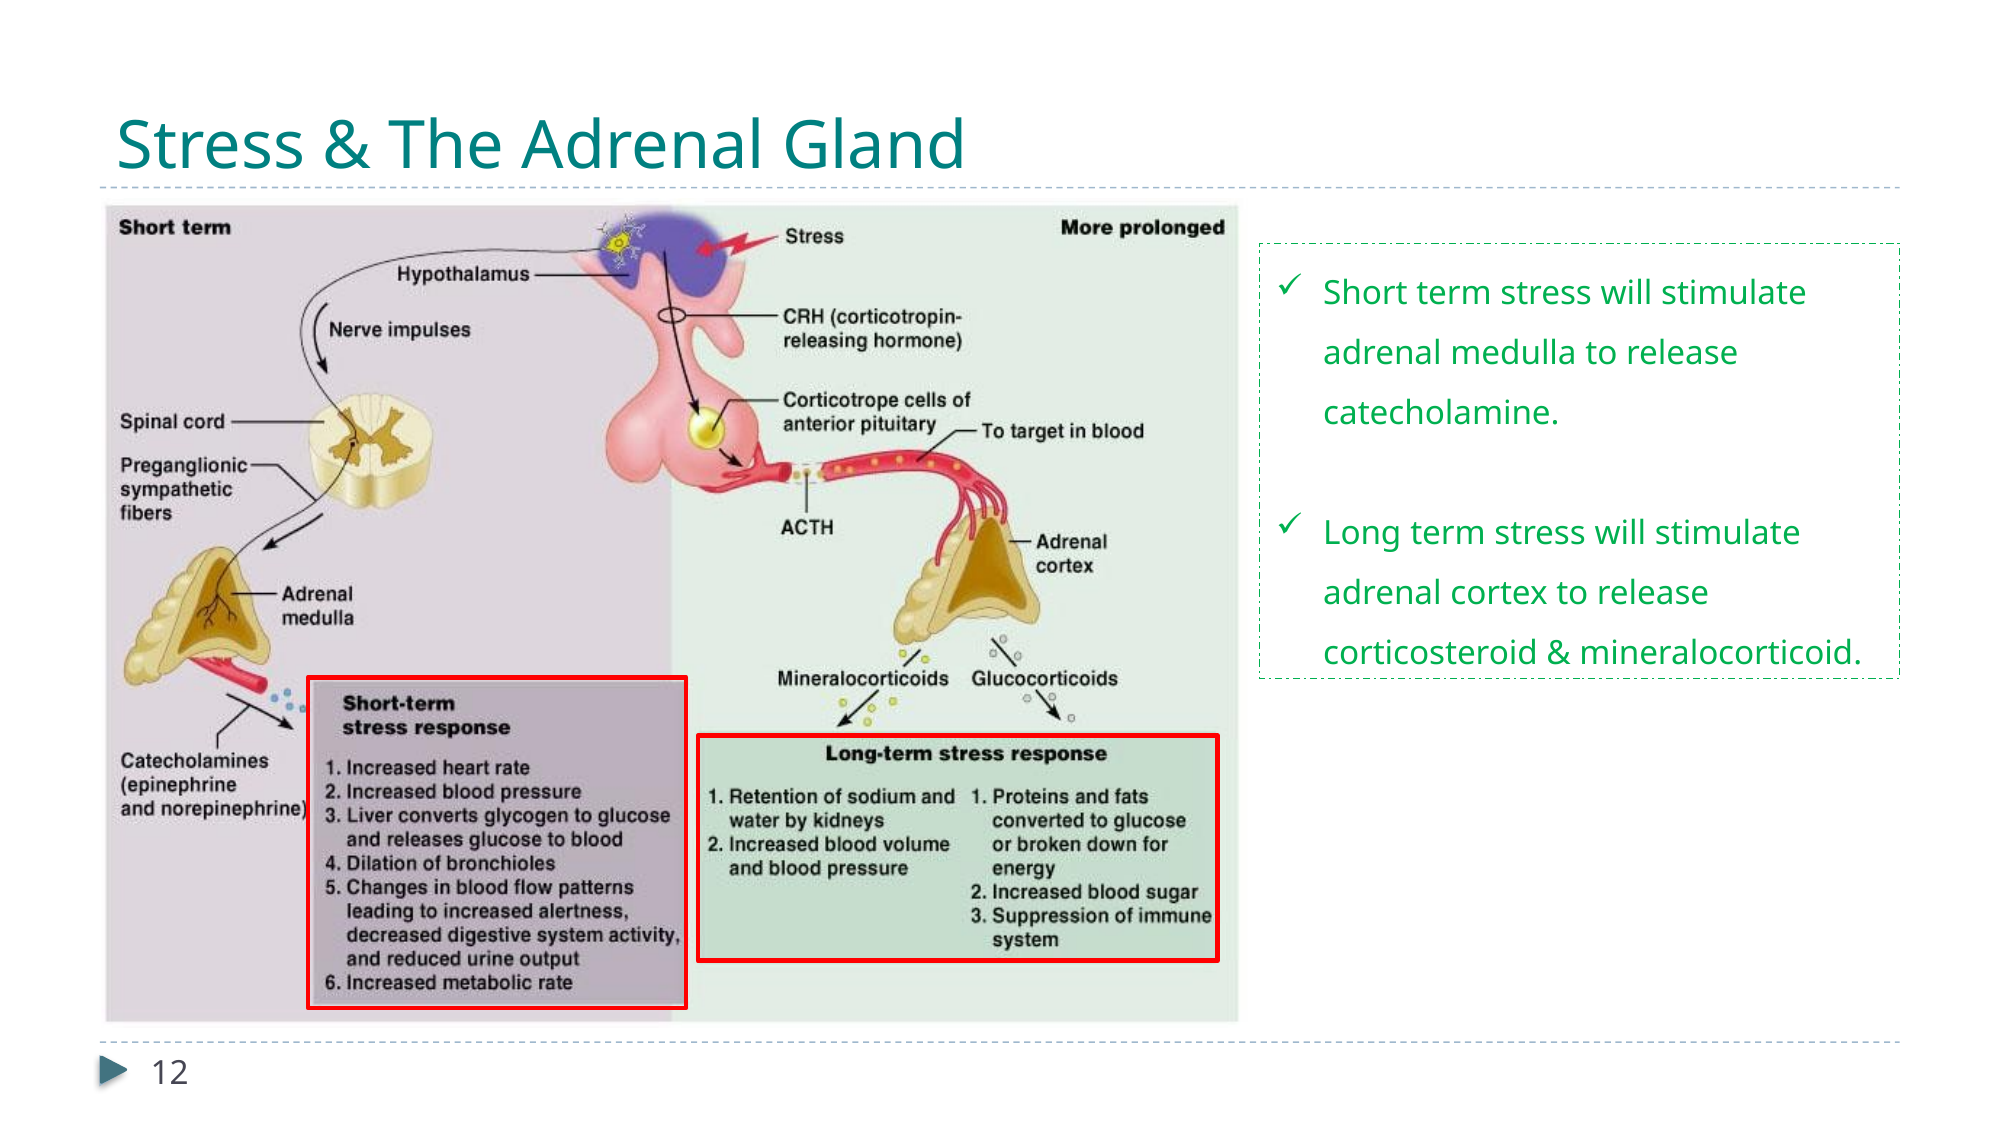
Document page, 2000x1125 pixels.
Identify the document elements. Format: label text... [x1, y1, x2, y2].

title Stress & The Adrenal Gland [99, 27, 1900, 190]
slide_number 12 [133, 1042, 568, 1103]
text_box [307, 676, 688, 1010]
text_box [101, 198, 1248, 1029]
text_box [99, 1055, 128, 1084]
text_box [696, 734, 1219, 962]
text_box Short term stress will stimulate adrenal medulla to release catecholamine. Long term stress will stimulate adrenal cortex to release corticosteroid & mineralocorticoid. [1259, 243, 1900, 679]
